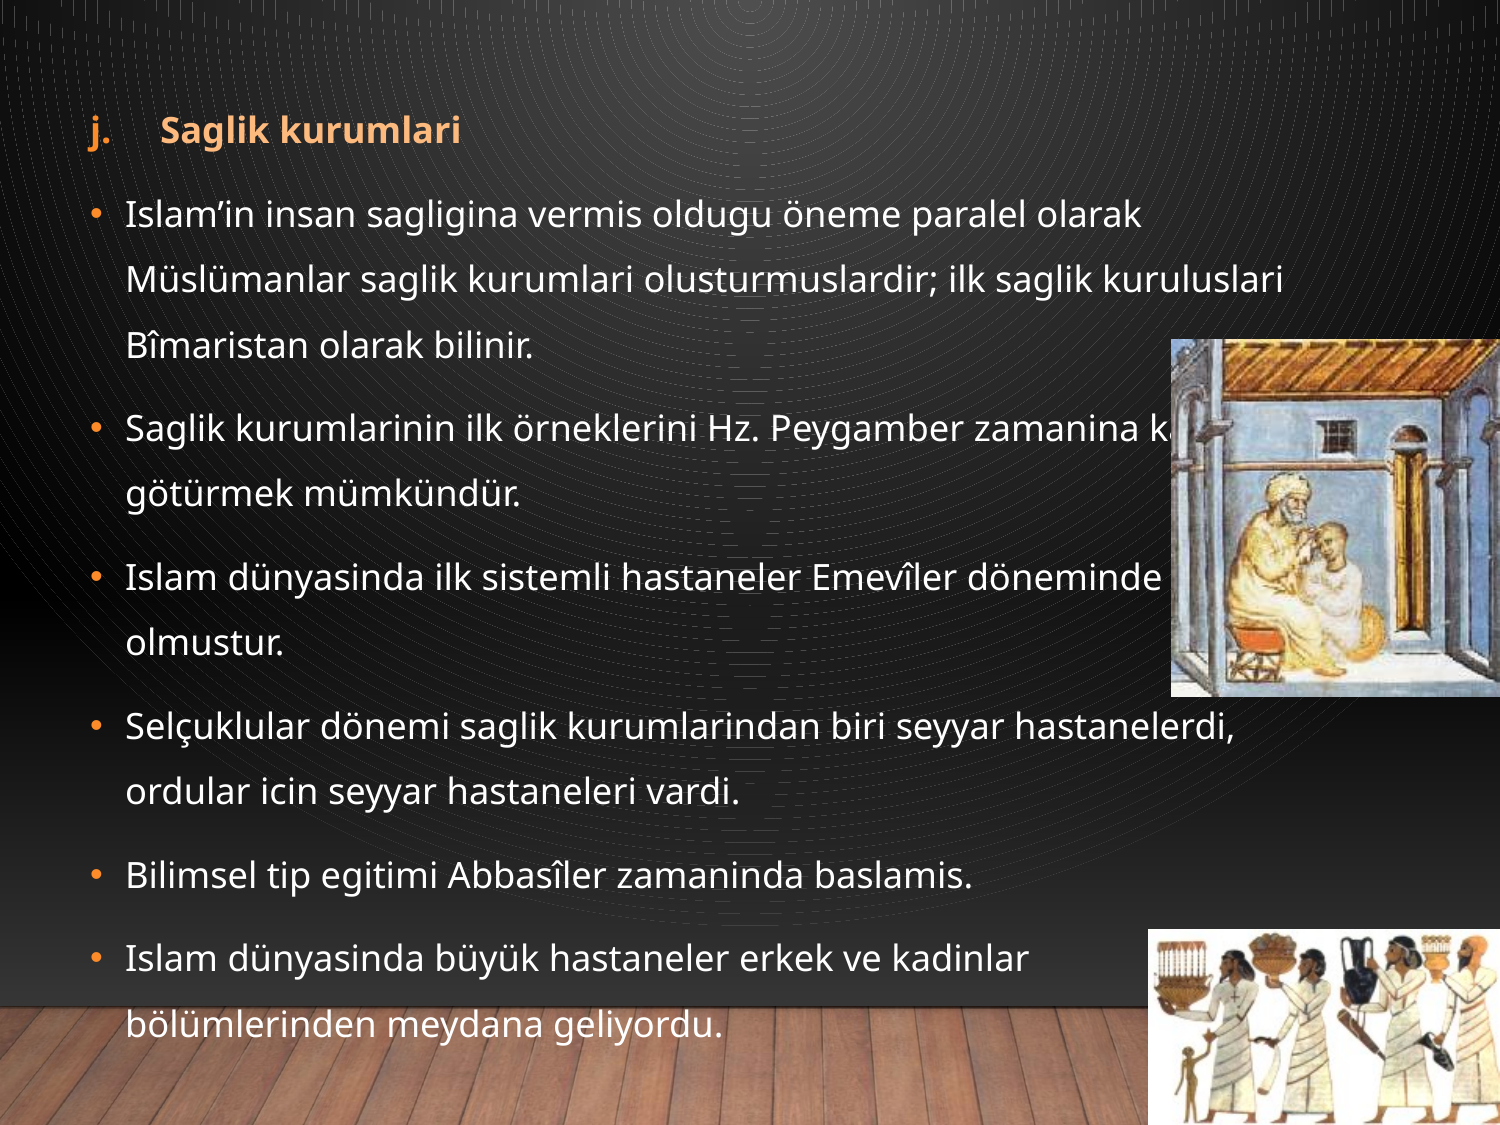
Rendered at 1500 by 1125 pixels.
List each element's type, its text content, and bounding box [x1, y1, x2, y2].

list Saglik kurumlari Islam’in insan sagligina vermis oldugu öneme paralel olarak Müslümanlar saglik kurumlari olusturmuslardir; ilk saglik kuruluslari Bîmaristan olarak bilinir. Saglik kurumlarinin ilk örneklerini Hz. Peygamber zamanina kadar götürmek mümkündür. Islam dünyasinda ilk sistemli hastaneler Emevîler döneminde olmustur. Selçuklular dönemi saglik kurumlarindan biri seyyar hastanelerdi, ordular icin seyyar hastaneleri vardi. Bilimsel tip egitimi Abbasîler zamaninda baslamis. Islam dünyasinda büyük hastaneler erkek ve kadinlar bölümlerinden meydana geliyordu. [75, 78, 1300, 1062]
picture [1171, 339, 1500, 697]
picture [0, 929, 1500, 1125]
